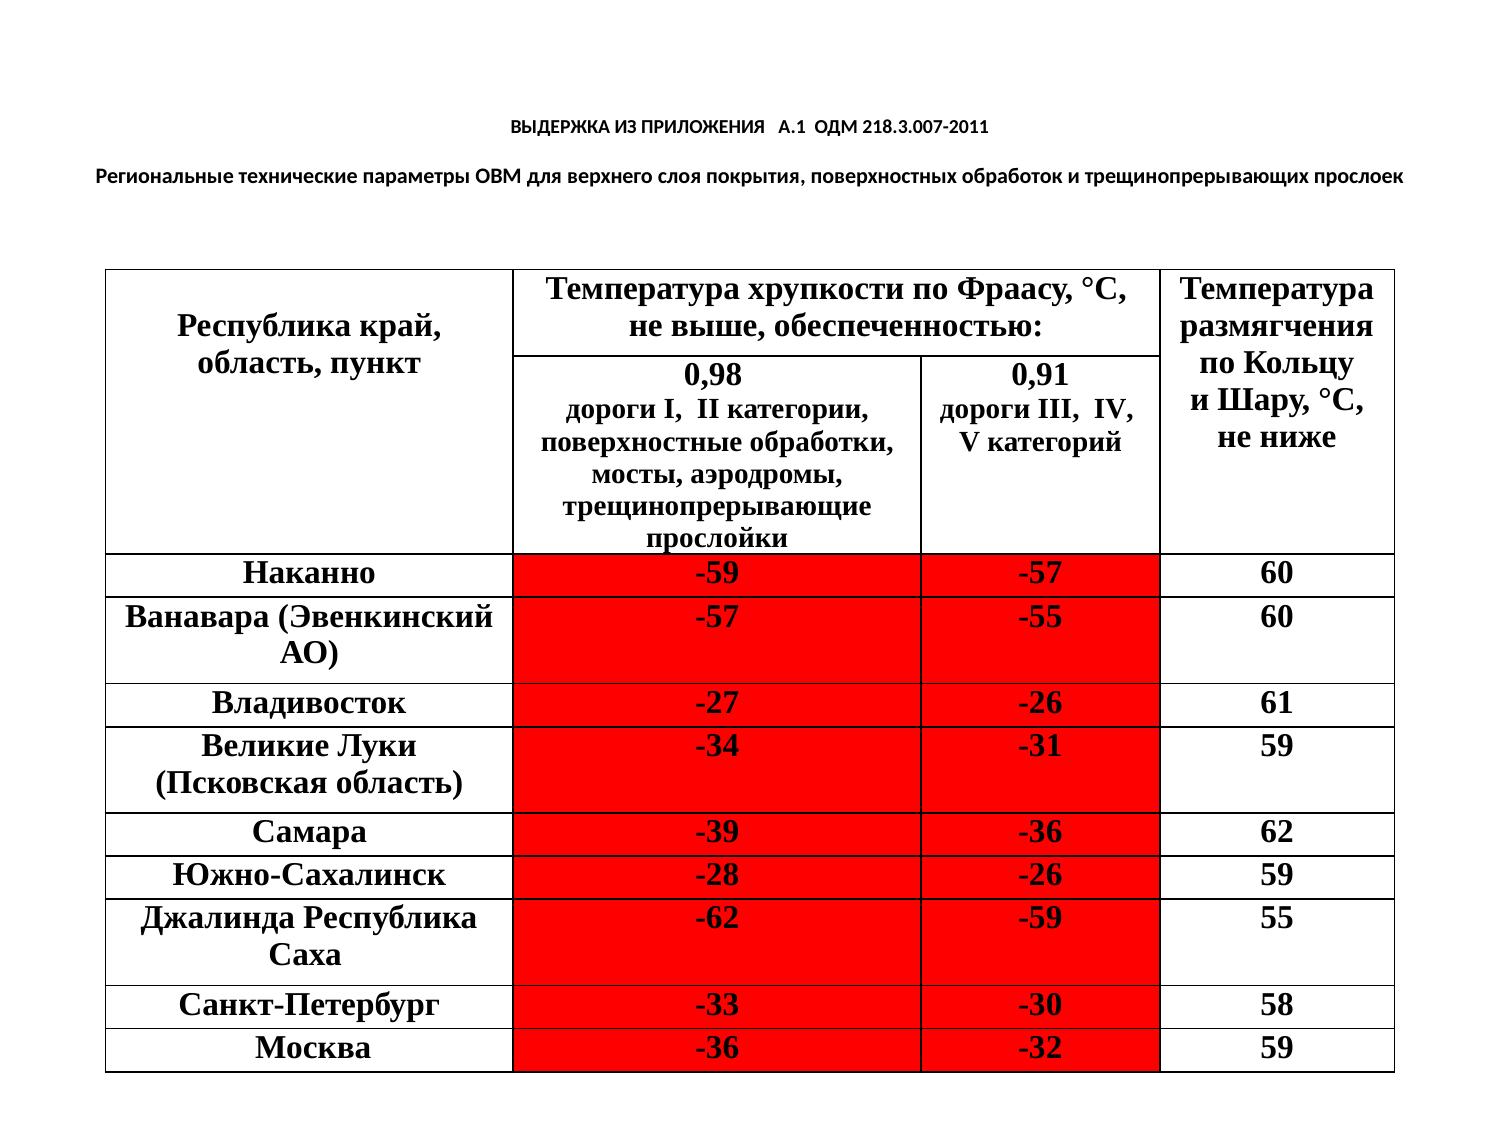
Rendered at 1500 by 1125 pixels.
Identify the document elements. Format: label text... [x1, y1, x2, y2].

table_cell Ванавара (Эвенкинский АО) [106, 598, 512, 683]
table_cell 55 [1161, 900, 1394, 985]
table_cell 61 [1161, 684, 1394, 726]
table_cell -30 [922, 986, 1159, 1028]
table_cell -36 [922, 814, 1159, 855]
table_cell Санкт-Петербург [106, 986, 512, 1028]
table_cell 0,91 дороги III, IV, V категорий [922, 357, 1159, 553]
table_cell -36 [514, 1029, 920, 1071]
table_cell 59 [1161, 857, 1394, 898]
table_header Температура хрупкости по Фраасу, °С, не выше, обеспеченностью: [514, 270, 1159, 355]
table_cell Великие Луки (Псковская область) [106, 728, 512, 812]
table_cell -27 [514, 684, 920, 726]
table_cell -62 [514, 900, 920, 985]
table_cell -31 [922, 728, 1159, 812]
table_cell -26 [922, 857, 1159, 898]
title ВЫДЕРЖКА ИЗ ПРИЛОЖЕНИЯ А.1 ОДМ 218.3.007-2011 Региональные технические параметры ОВМ для верхнего слоя покрытия, поверхностных обработок и трещинопрерывающих прослоек [75, 45, 1425, 233]
table_cell 60 [1161, 555, 1394, 596]
table_header Температура размягчения по Кольцу и Шару, °С, не ниже [1161, 270, 1394, 553]
table_cell -57 [922, 555, 1159, 596]
table_cell Наканно [106, 555, 512, 596]
table_cell -26 [922, 684, 1159, 726]
table_cell 0,98 дороги I, II категории, поверхностные обработки, мосты, аэродромы, трещинопрерывающие прослойки [514, 357, 920, 553]
table_cell -28 [514, 857, 920, 898]
table_cell -59 [922, 900, 1159, 985]
table_cell Южно-Сахалинск [106, 857, 512, 898]
table_cell 62 [1161, 814, 1394, 855]
table_cell 59 [1161, 1029, 1394, 1071]
table_cell -57 [514, 598, 920, 683]
table_cell 59 [1161, 728, 1394, 812]
table_cell Самара [106, 814, 512, 855]
table_cell -59 [514, 555, 920, 596]
table_cell Москва [106, 1029, 512, 1071]
table_cell 58 [1161, 986, 1394, 1028]
table_cell Джалинда Республика Саха [106, 900, 512, 985]
table_cell Владивосток [106, 684, 512, 726]
table_cell 60 [1161, 598, 1394, 683]
table_cell -55 [922, 598, 1159, 683]
table_header Республика край, область, пункт [106, 270, 512, 553]
table_cell -32 [922, 1029, 1159, 1071]
table_cell -34 [514, 728, 920, 812]
table_cell -33 [514, 986, 920, 1028]
table_cell -39 [514, 814, 920, 855]
